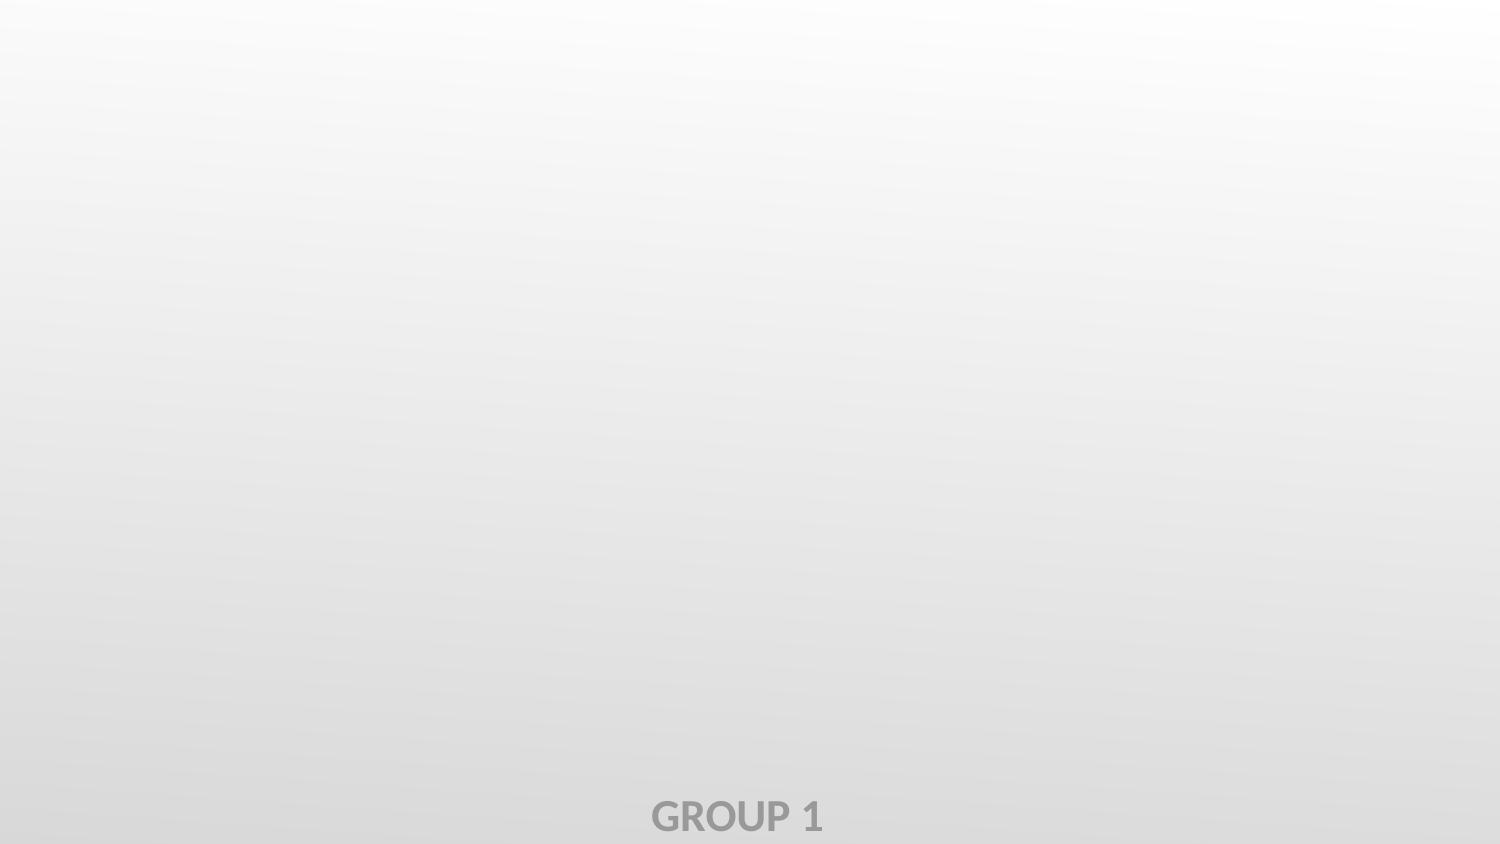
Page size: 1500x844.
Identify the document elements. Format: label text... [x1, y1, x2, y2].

text_box GROUP 1 [79, 770, 1396, 832]
